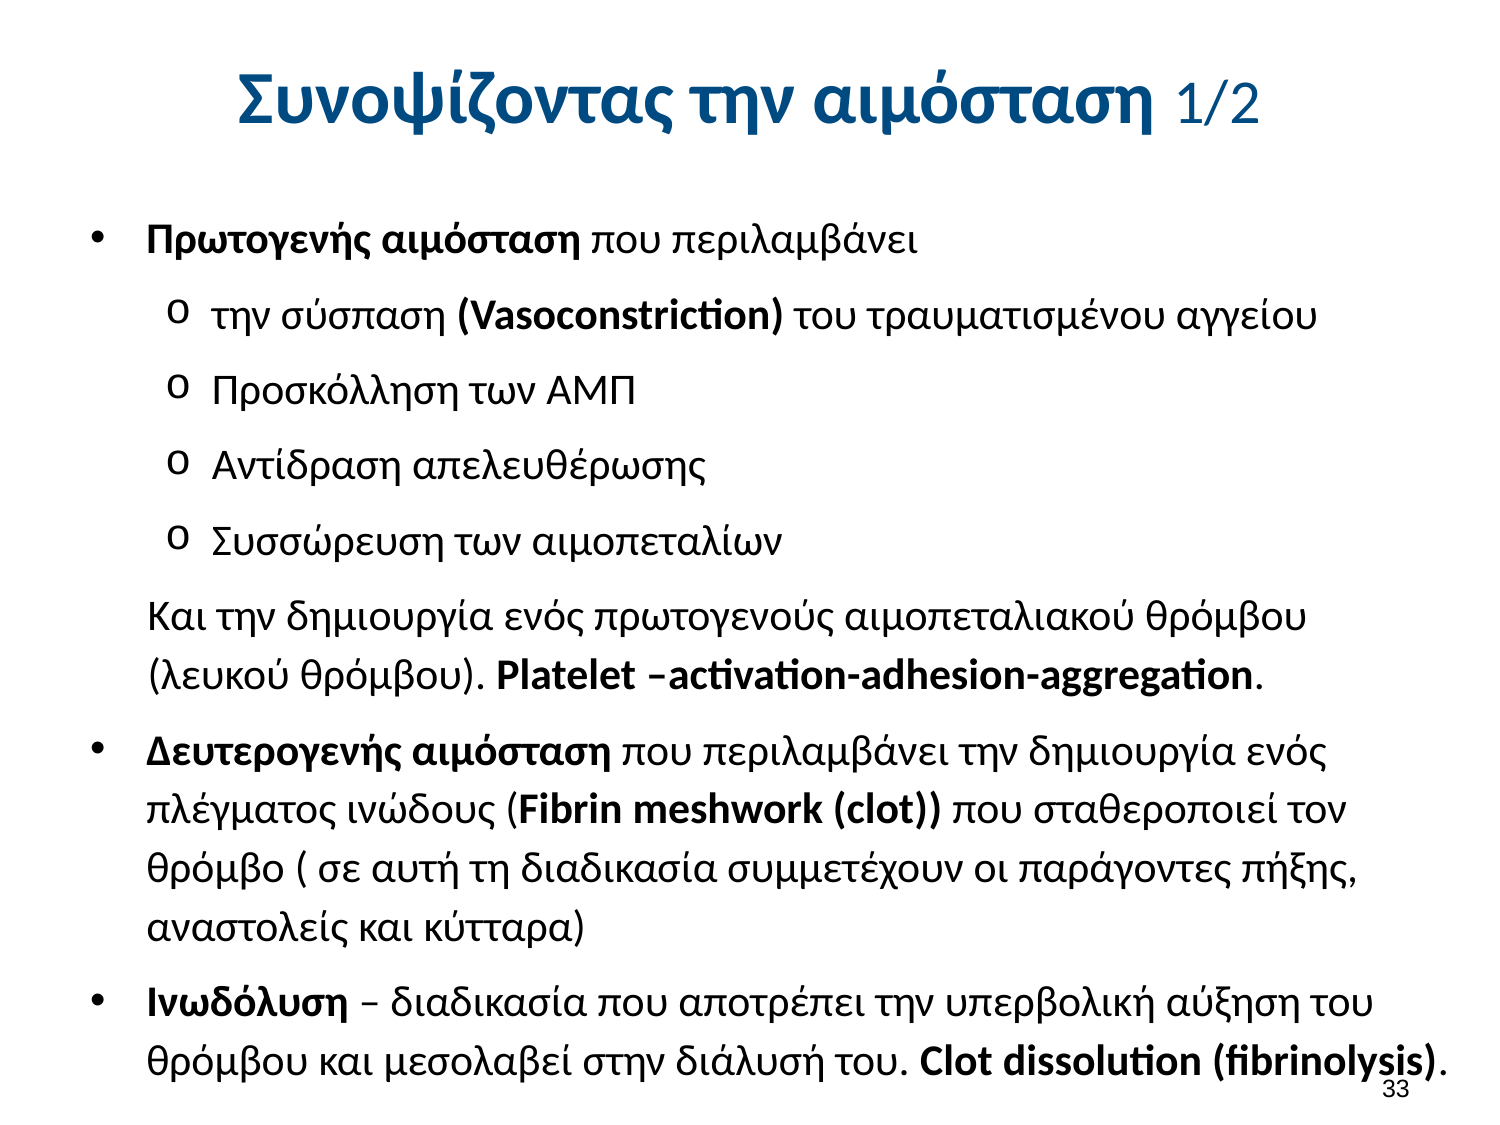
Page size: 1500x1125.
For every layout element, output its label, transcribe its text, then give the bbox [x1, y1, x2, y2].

list Πρωτογενής αιμόσταση που περιλαμβάνει την σύσπαση (Vasoconstriction) του τραυματισμένου αγγείου Προσκόλληση των ΑΜΠ Αντίδραση απελευθέρωσης Συσσώρευση των αιμοπεταλίων Και την δημιουργία ενός πρωτογενούς αιμοπεταλιακού θρόμβου (λευκού θρόμβου). Platelet –activation-adhesion-aggregation. Δευτερογενής αιμόσταση που περιλαμβάνει την δημιουργία ενός πλέγματος ινώδους (Fibrin meshwork (clot)) που σταθεροποιεί τον θρόμβο ( σε αυτή τη διαδικασία συμμετέχουν οι παράγοντες πήξης, αναστολείς και κύτταρα) Ινωδόλυση – διαδικασία που αποτρέπει την υπερβολική αύξηση του θρόμβου και μεσολαβεί στην διάλυσή του. Clot dissolution (fibrinolysis). [75, 196, 1471, 1106]
title Συνοψίζοντας την αιμόσταση 1/2 [0, 19, 1500, 169]
slide_number 32 [1074, 1057, 1425, 1118]
